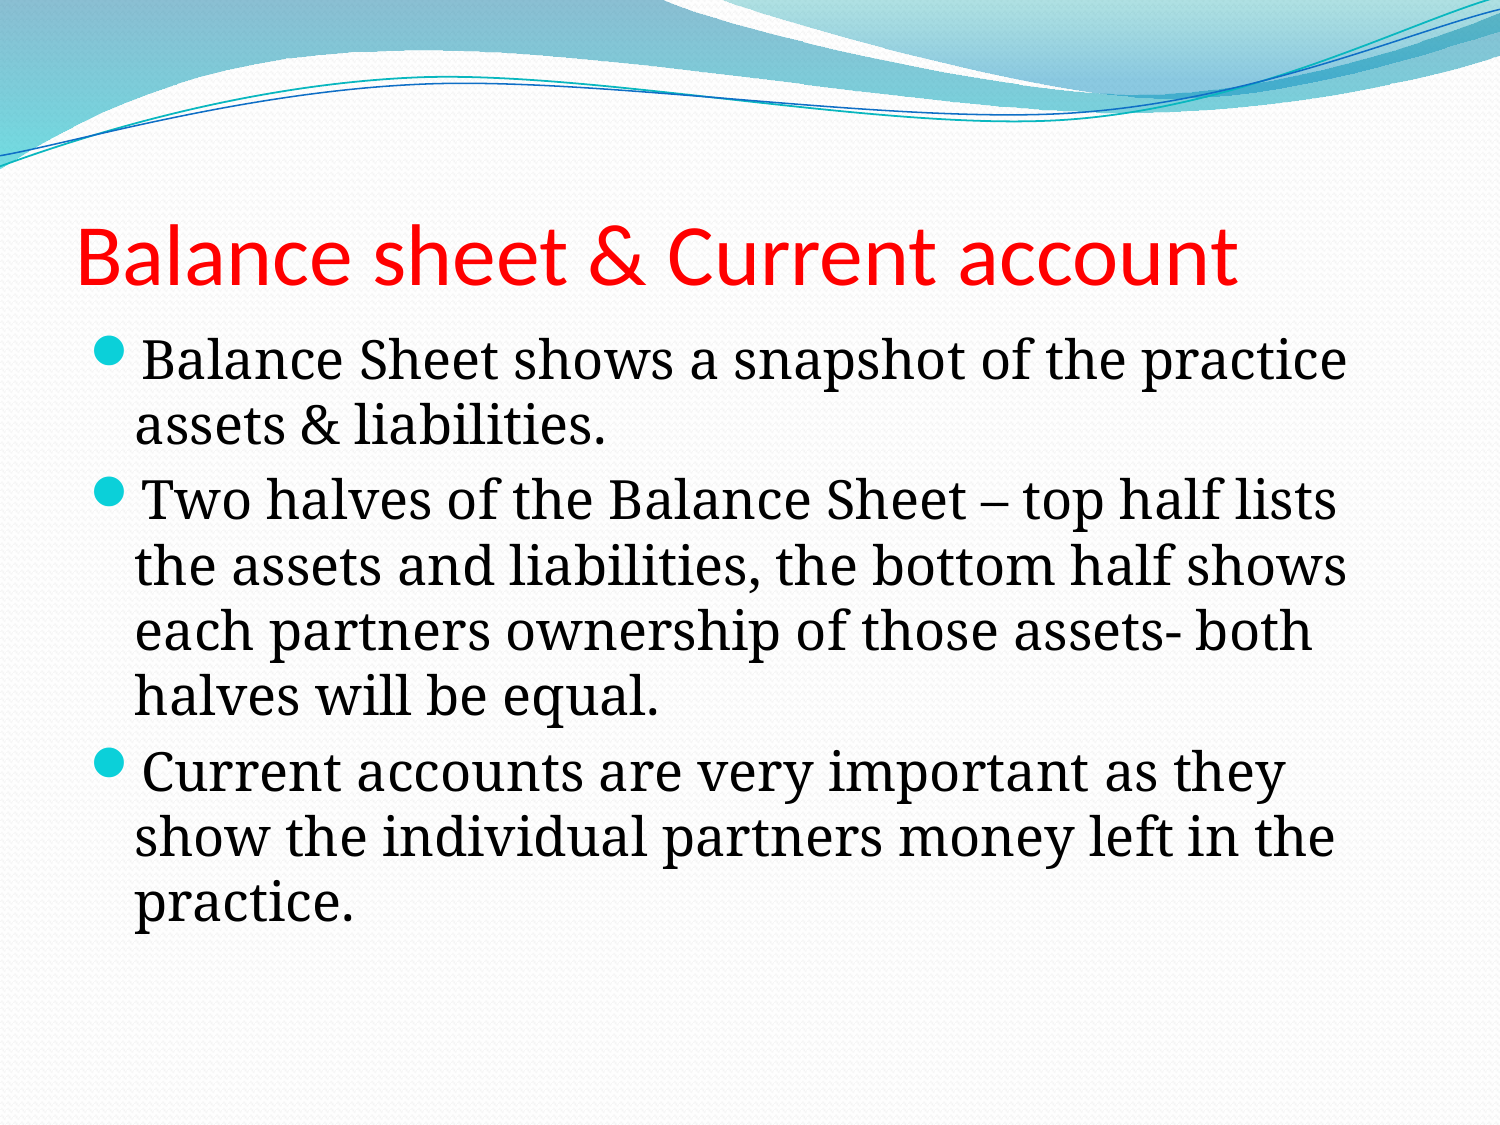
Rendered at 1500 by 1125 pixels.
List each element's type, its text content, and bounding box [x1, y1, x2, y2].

list Balance Sheet shows a snapshot of the practice assets & liabilities. Two halves of the Balance Sheet – top half lists the assets and liabilities, the bottom half shows each partners ownership of those assets- both halves will be equal. Current accounts are very important as they show the individual partners money left in the practice. [75, 317, 1425, 1038]
title Balance sheet & Current account [75, 115, 1425, 303]
